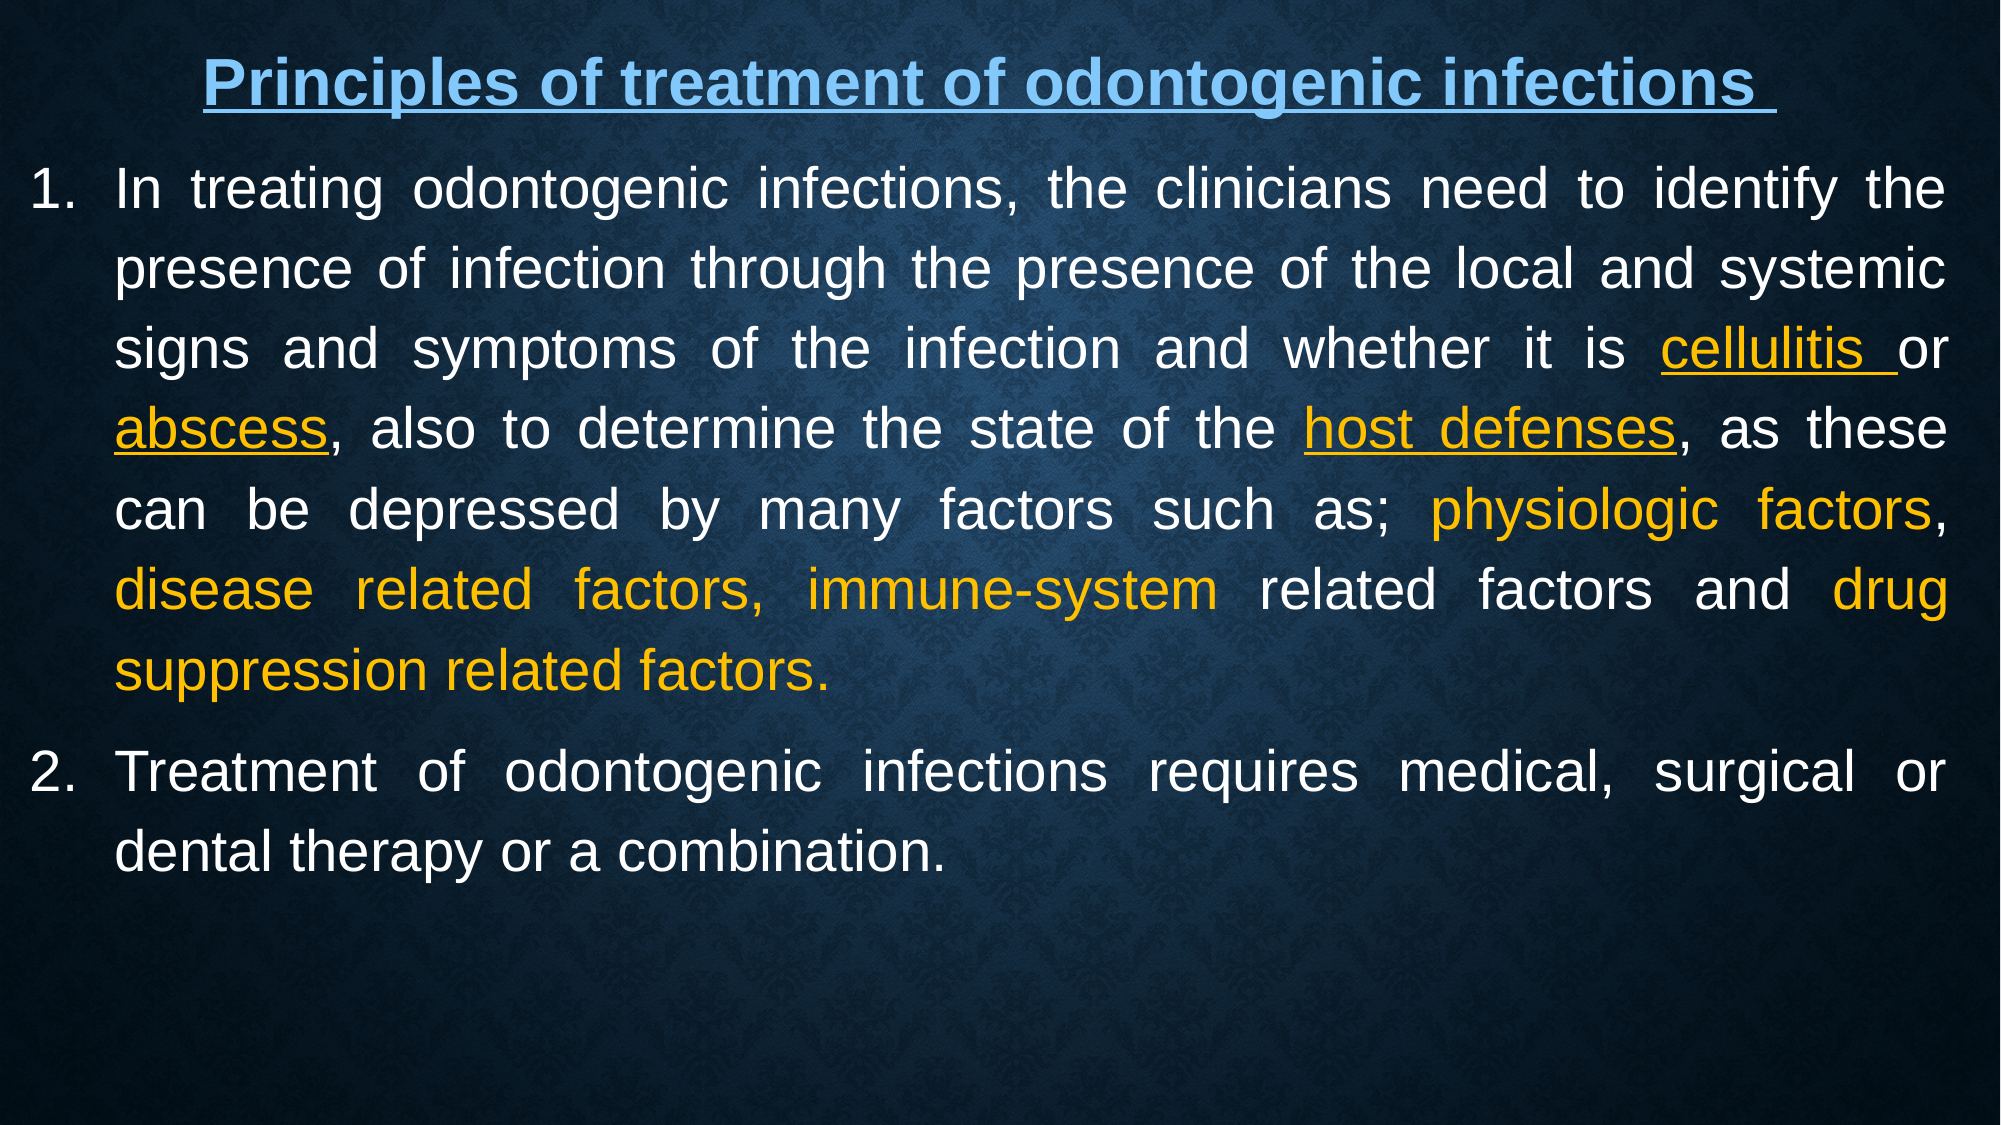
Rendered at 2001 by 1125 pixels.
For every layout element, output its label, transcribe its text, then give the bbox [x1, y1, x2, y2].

list Principles of treatment of odontogenic infections In treating odontogenic infections, the clinicians need to identify the presence of infection through the presence of the local and systemic signs and symptoms of the infection and whether it is cellulitis or abscess, also to determine the state of the host defenses, as these can be depressed by many factors such as; physiologic factors, disease related factors, immune-system related factors and drug suppression related factors. Treatment of odontogenic infections requires medical, surgical or dental therapy or a combination. [14, 19, 1965, 1110]
